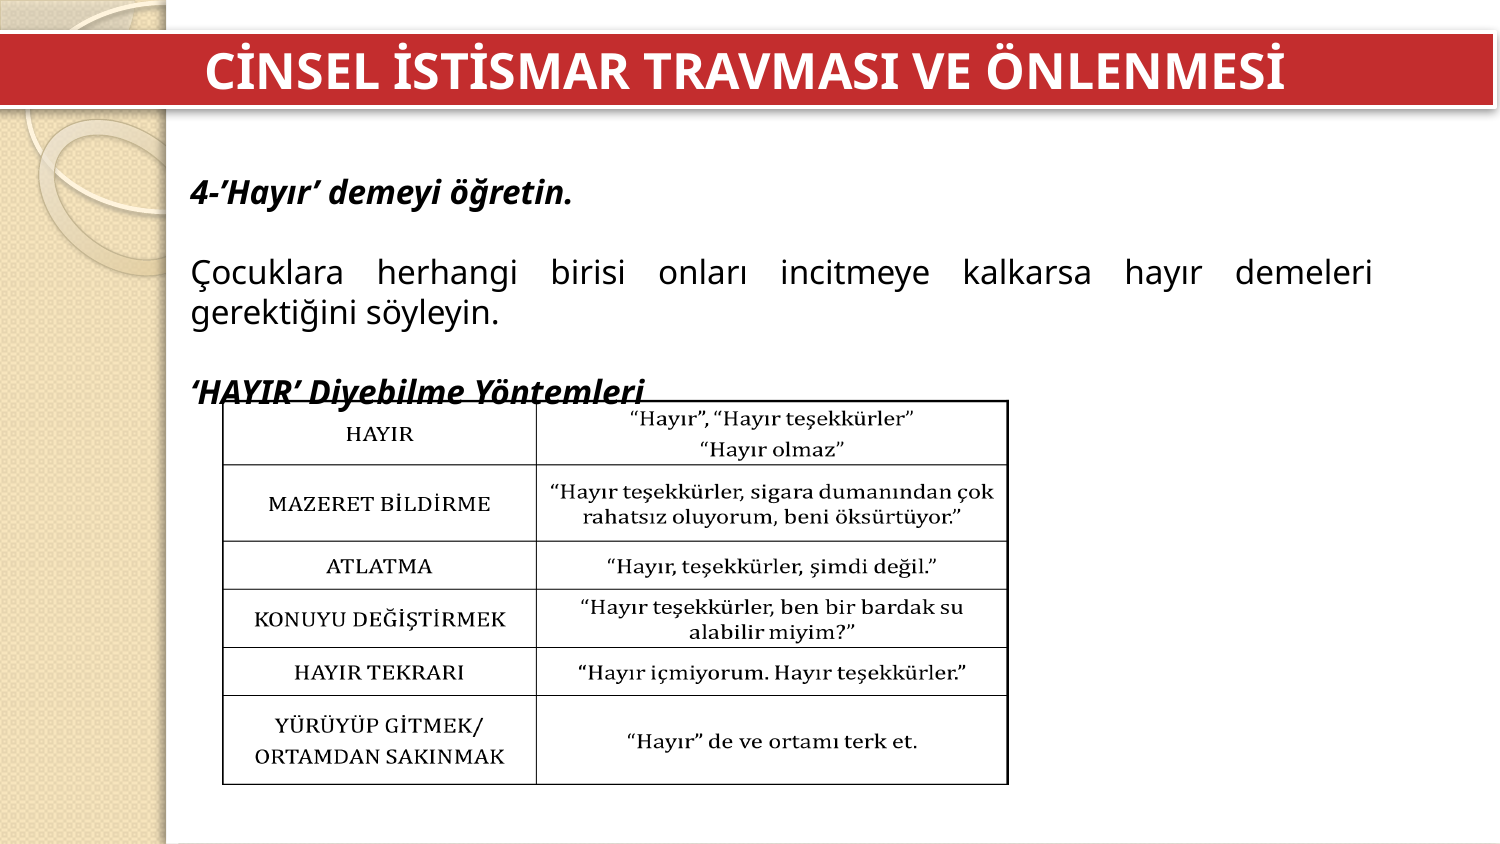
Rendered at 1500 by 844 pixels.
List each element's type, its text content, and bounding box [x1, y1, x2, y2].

picture [222, 398, 1013, 786]
text_box 4-’Hayır’ demeyi öğretin. Çocuklara herhangi birisi onları incitmeye kalkarsa hayır demeleri gerektiğini söyleyin. ‘HAYIR’ Diyebilme Yöntemleri [175, 163, 1391, 419]
text_box CİNSEL İSTİSMAR TRAVMASI VE ÖNLENMESİ [0, 30, 1497, 109]
